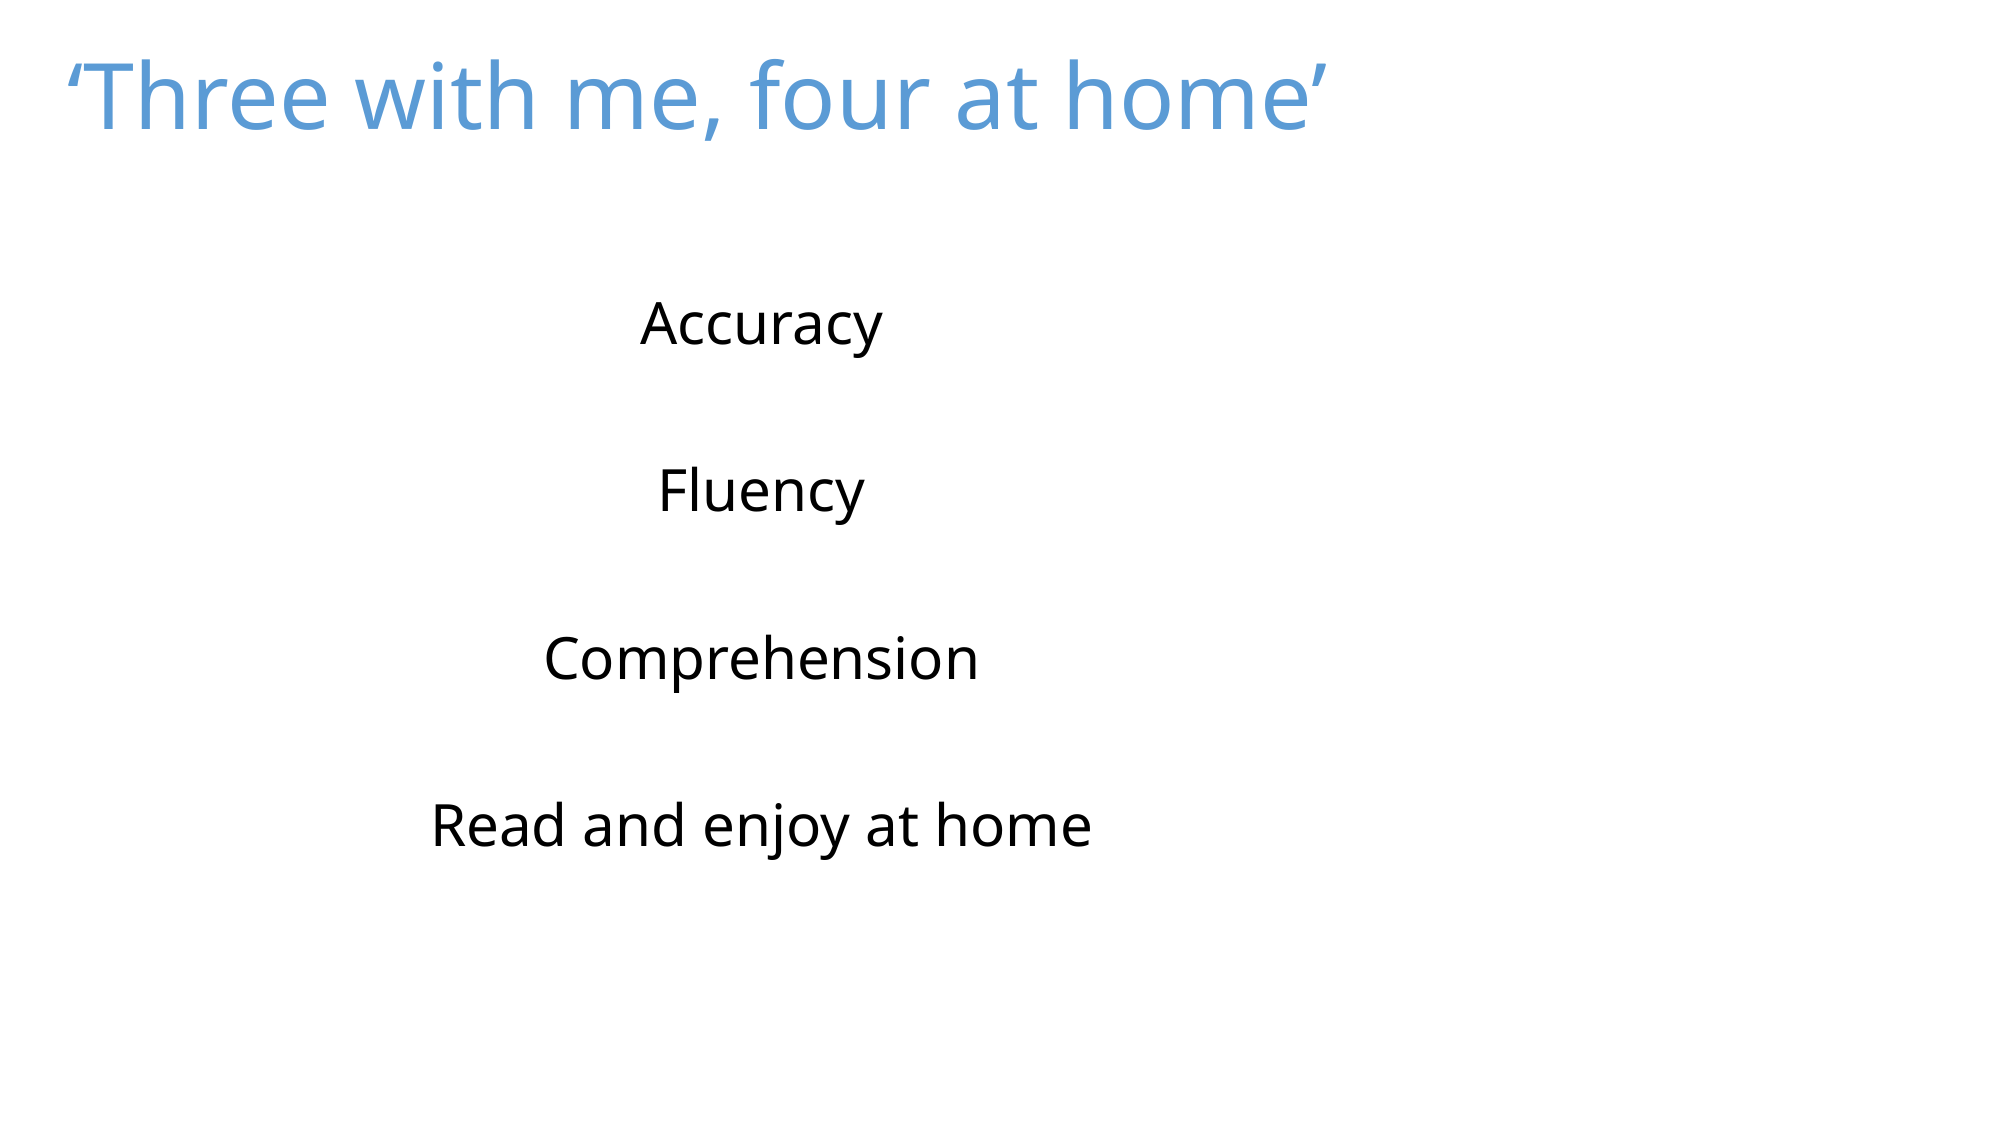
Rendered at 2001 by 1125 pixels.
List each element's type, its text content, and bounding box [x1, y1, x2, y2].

text_box ‘Three with me, four at home’ [53, 42, 1886, 185]
text_box Accuracy Fluency Comprehension Read and enjoy at home [53, 196, 1471, 1125]
